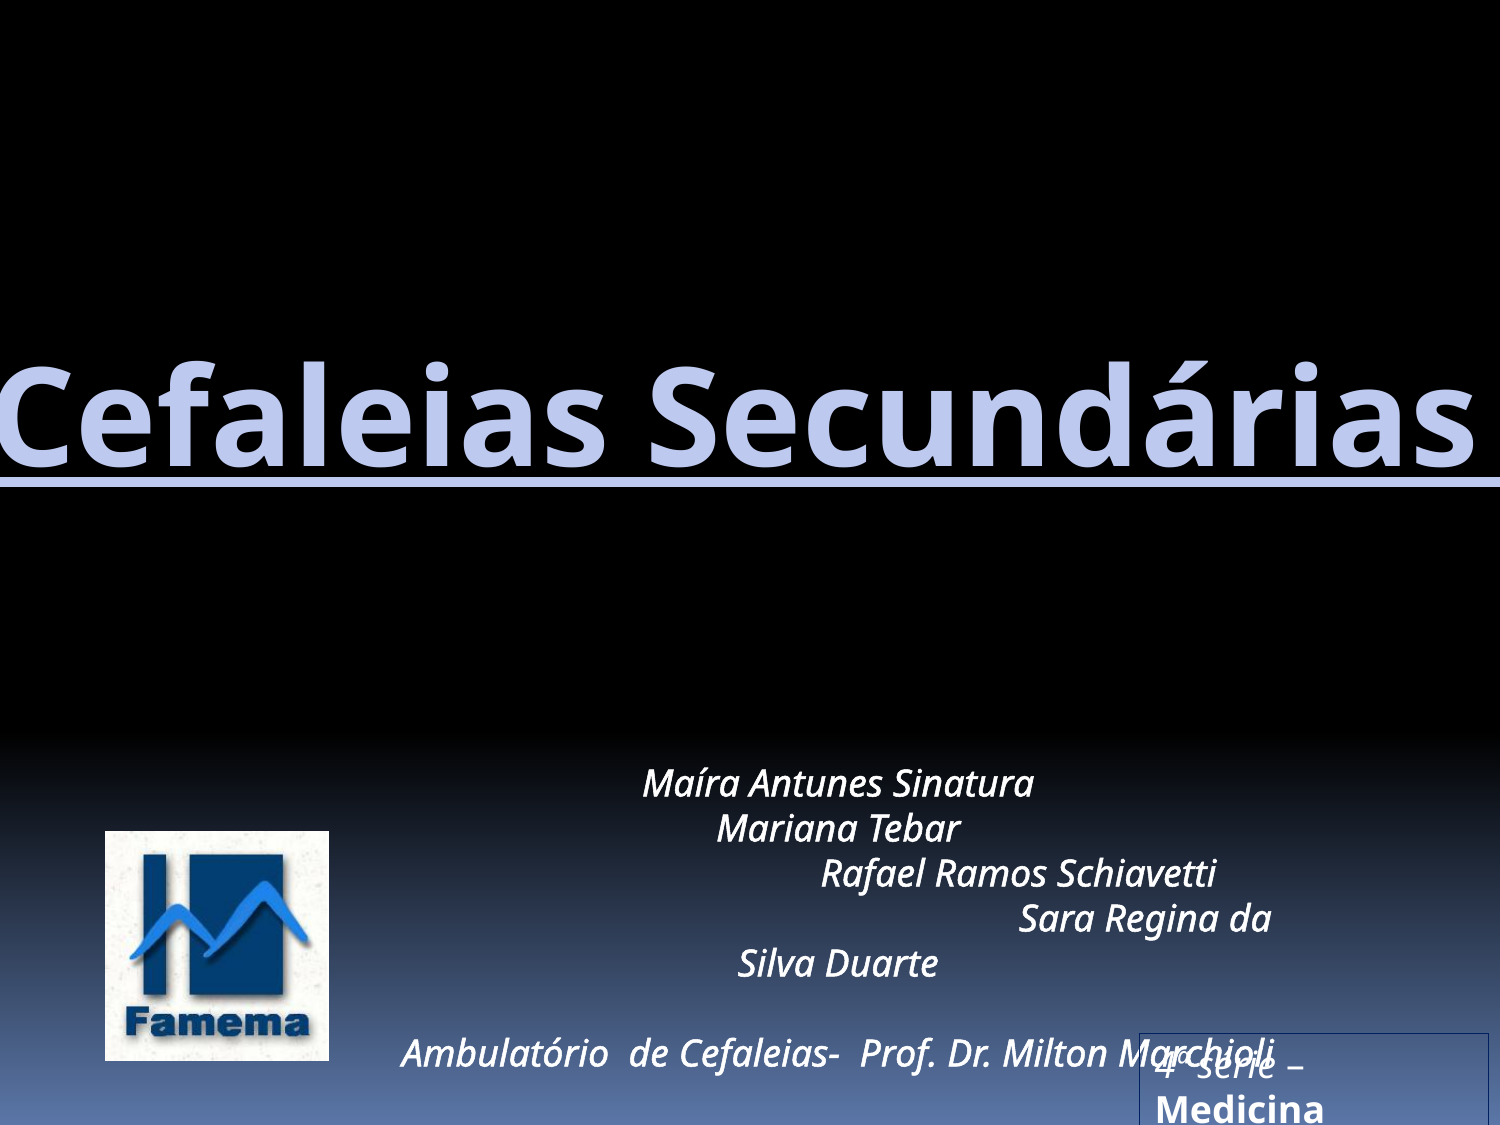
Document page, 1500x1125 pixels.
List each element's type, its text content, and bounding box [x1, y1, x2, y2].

picture [104, 831, 329, 1062]
text_box Maíra Antunes Sinatura Mariana Tebar Rafael Ramos Schiavetti Sara Regina da Silva Duarte Ambulatório de Cefaleias- Prof. Dr. Milton Marchioli [371, 751, 1306, 1082]
text_box 4ª série – Medicina [1139, 1033, 1489, 1125]
text_box Cefaleias Secundárias [0, 321, 1500, 502]
